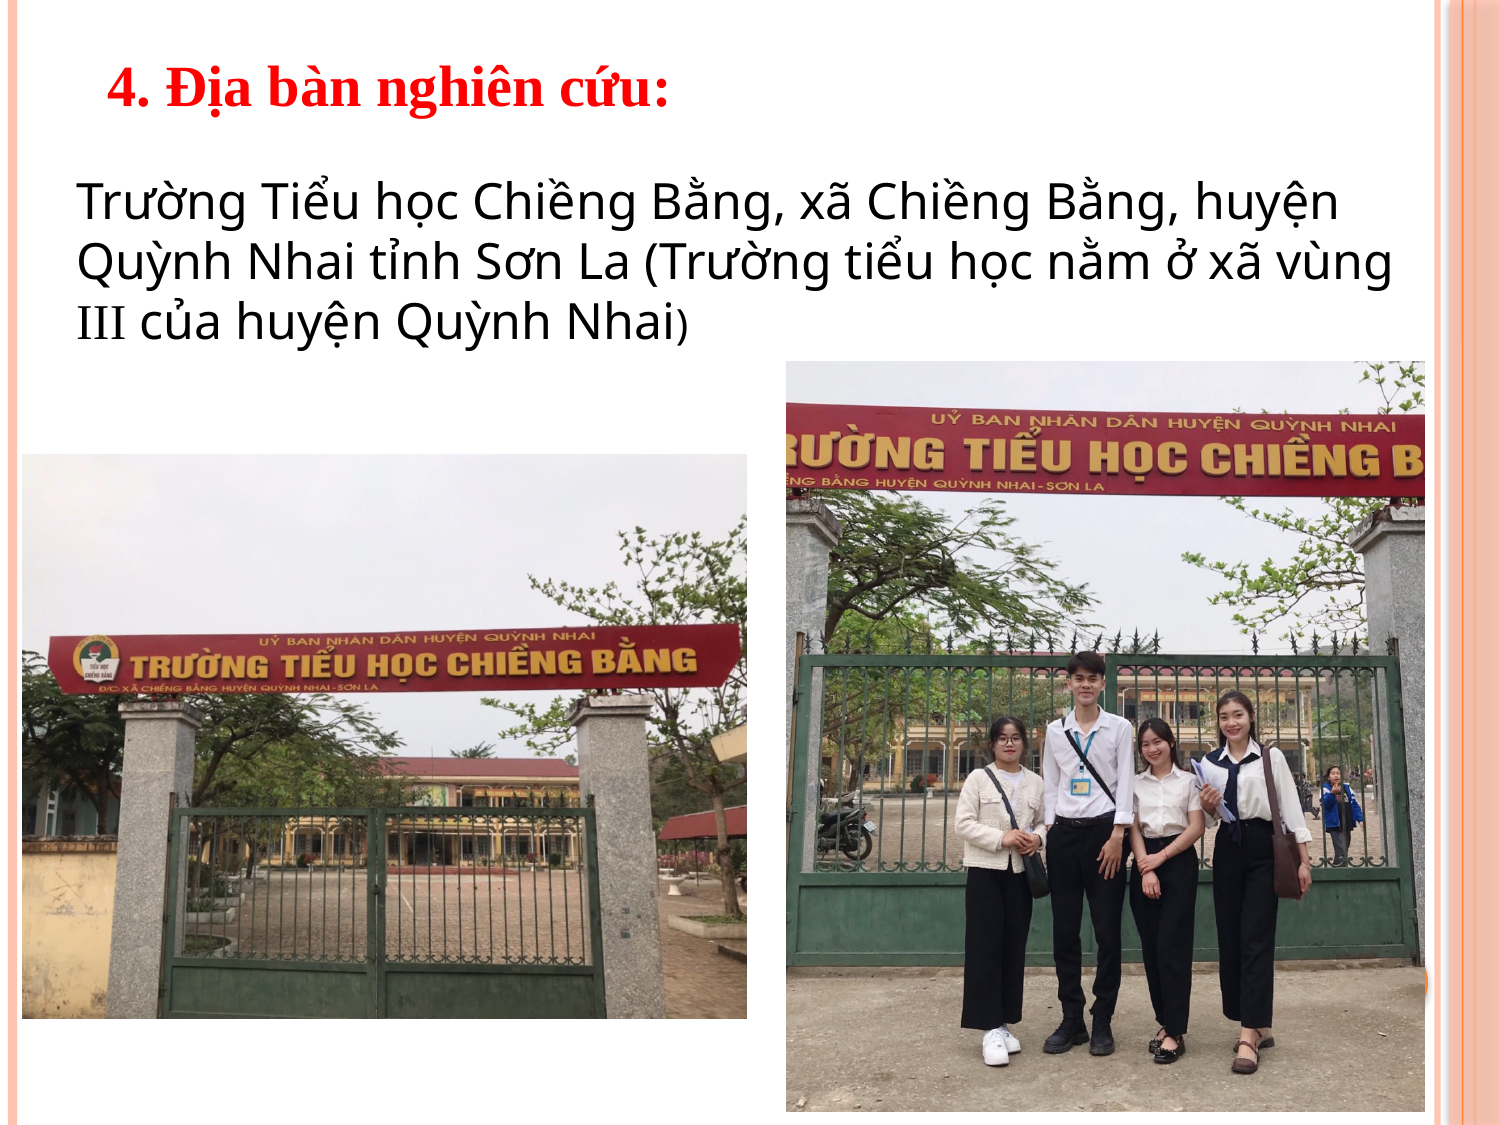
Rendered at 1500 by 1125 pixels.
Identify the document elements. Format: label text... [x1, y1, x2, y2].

text_box 4. Địa bàn nghiên cứu: [92, 41, 756, 126]
picture [21, 453, 748, 1019]
picture [786, 360, 1425, 1112]
text_box Trường Tiểu học Chiềng Bằng, xã Chiềng Bằng, huyện Quỳnh Nhai tỉnh Sơn La (Trường tiểu học nằm ở xã vùng III của huyện Quỳnh Nhai) [61, 162, 1424, 358]
